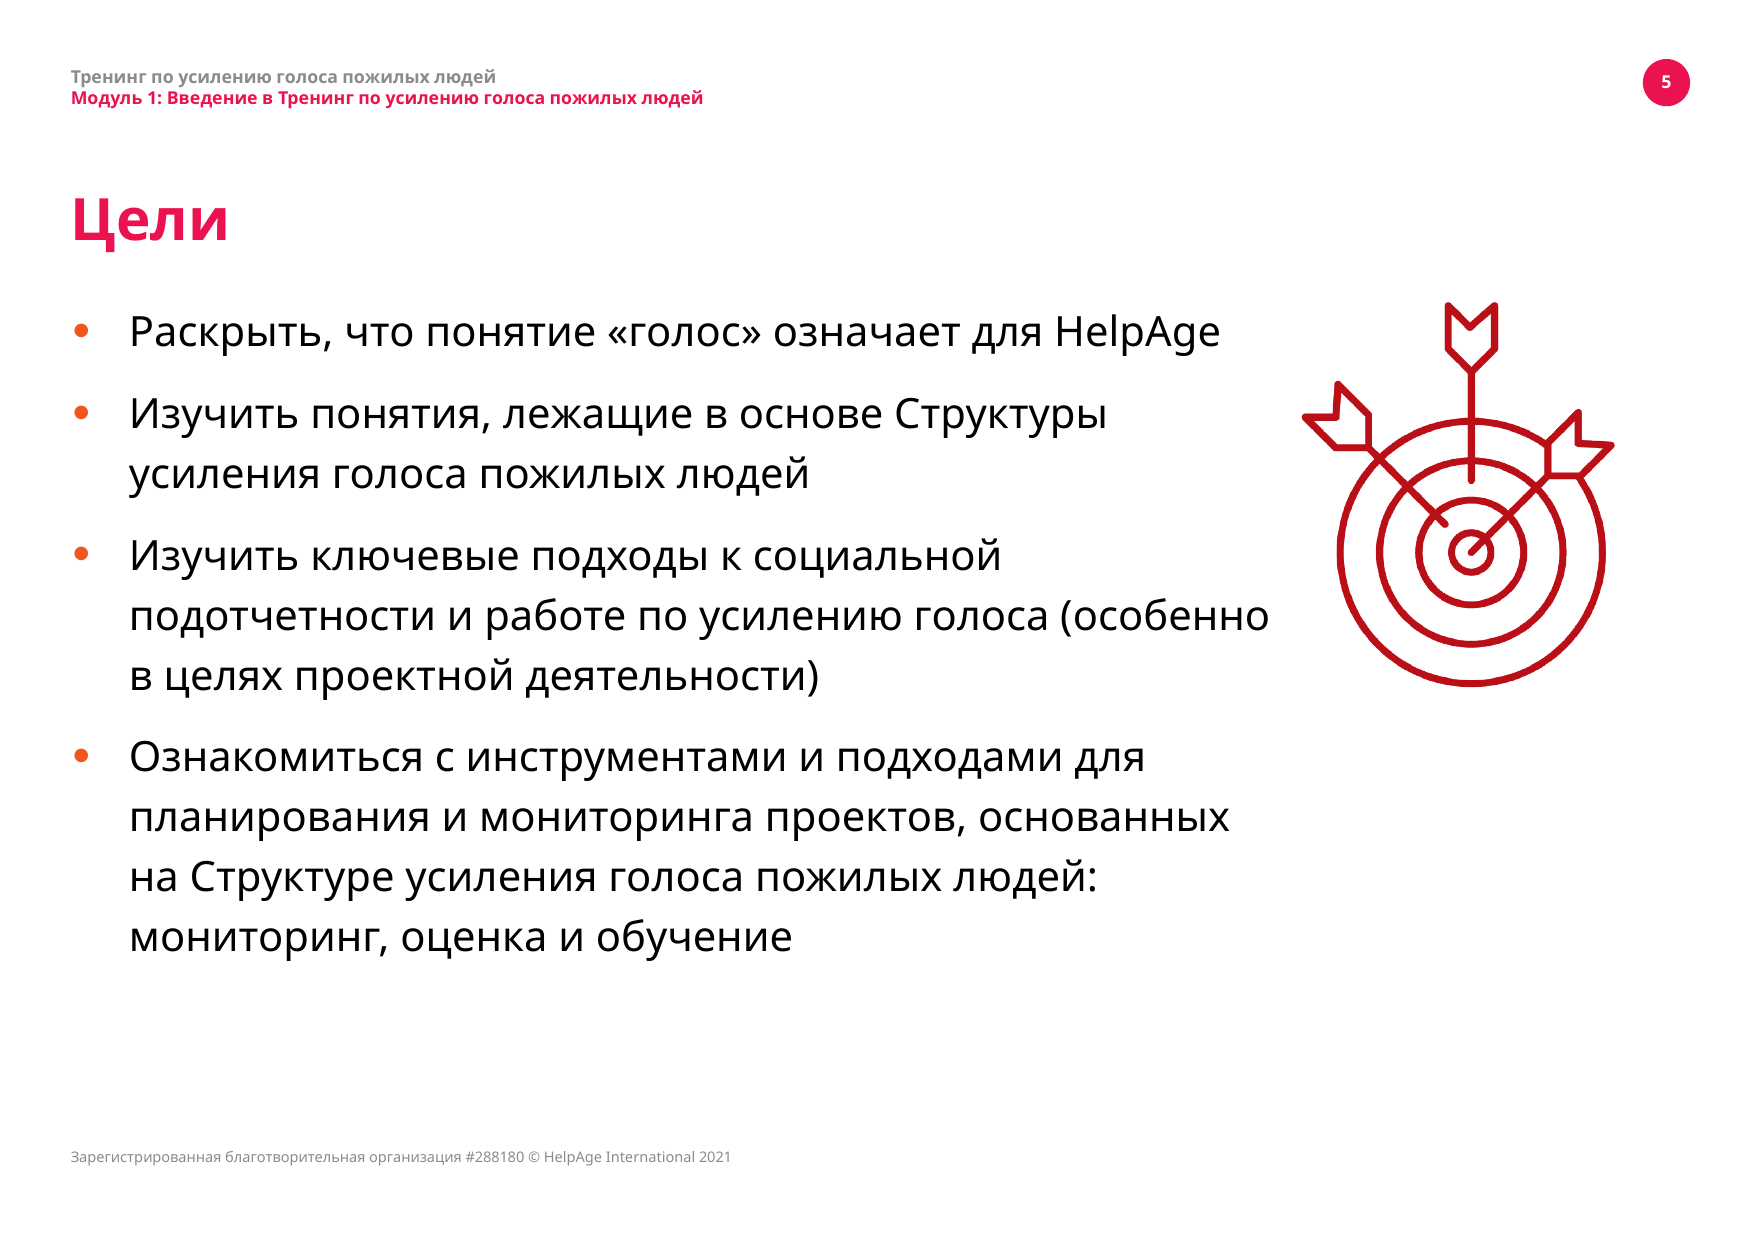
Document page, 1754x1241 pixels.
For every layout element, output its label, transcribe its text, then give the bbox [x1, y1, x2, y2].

list Раскрыть, что понятие «голос» означает для HelpAge Изучить понятия, лежащие в основе Структуры усиления голоса пожилых людей Изучить ключевые подходы к социальной подотчетности и работе по усилению голоса (особенно в целях проектной деятельности) Ознакомиться с инструментами и подходами для планирования и мониторинга проектов, основанных на Структуре усиления голоса пожилых людей: мониторинг, оценка и обучение [70, 295, 1271, 1083]
title Цели [70, 182, 1458, 298]
picture [1298, 300, 1616, 690]
slide_number 5 [1642, 71, 1690, 105]
footer Тренинг по усилению голоса пожилых людей Модуль 1: Введение в Тренинг по усилению голоса пожилых людей [70, 66, 840, 133]
text_box Зарегистрированная благотворительная организация #288180 © HelpAge International 2021 [70, 1144, 840, 1183]
